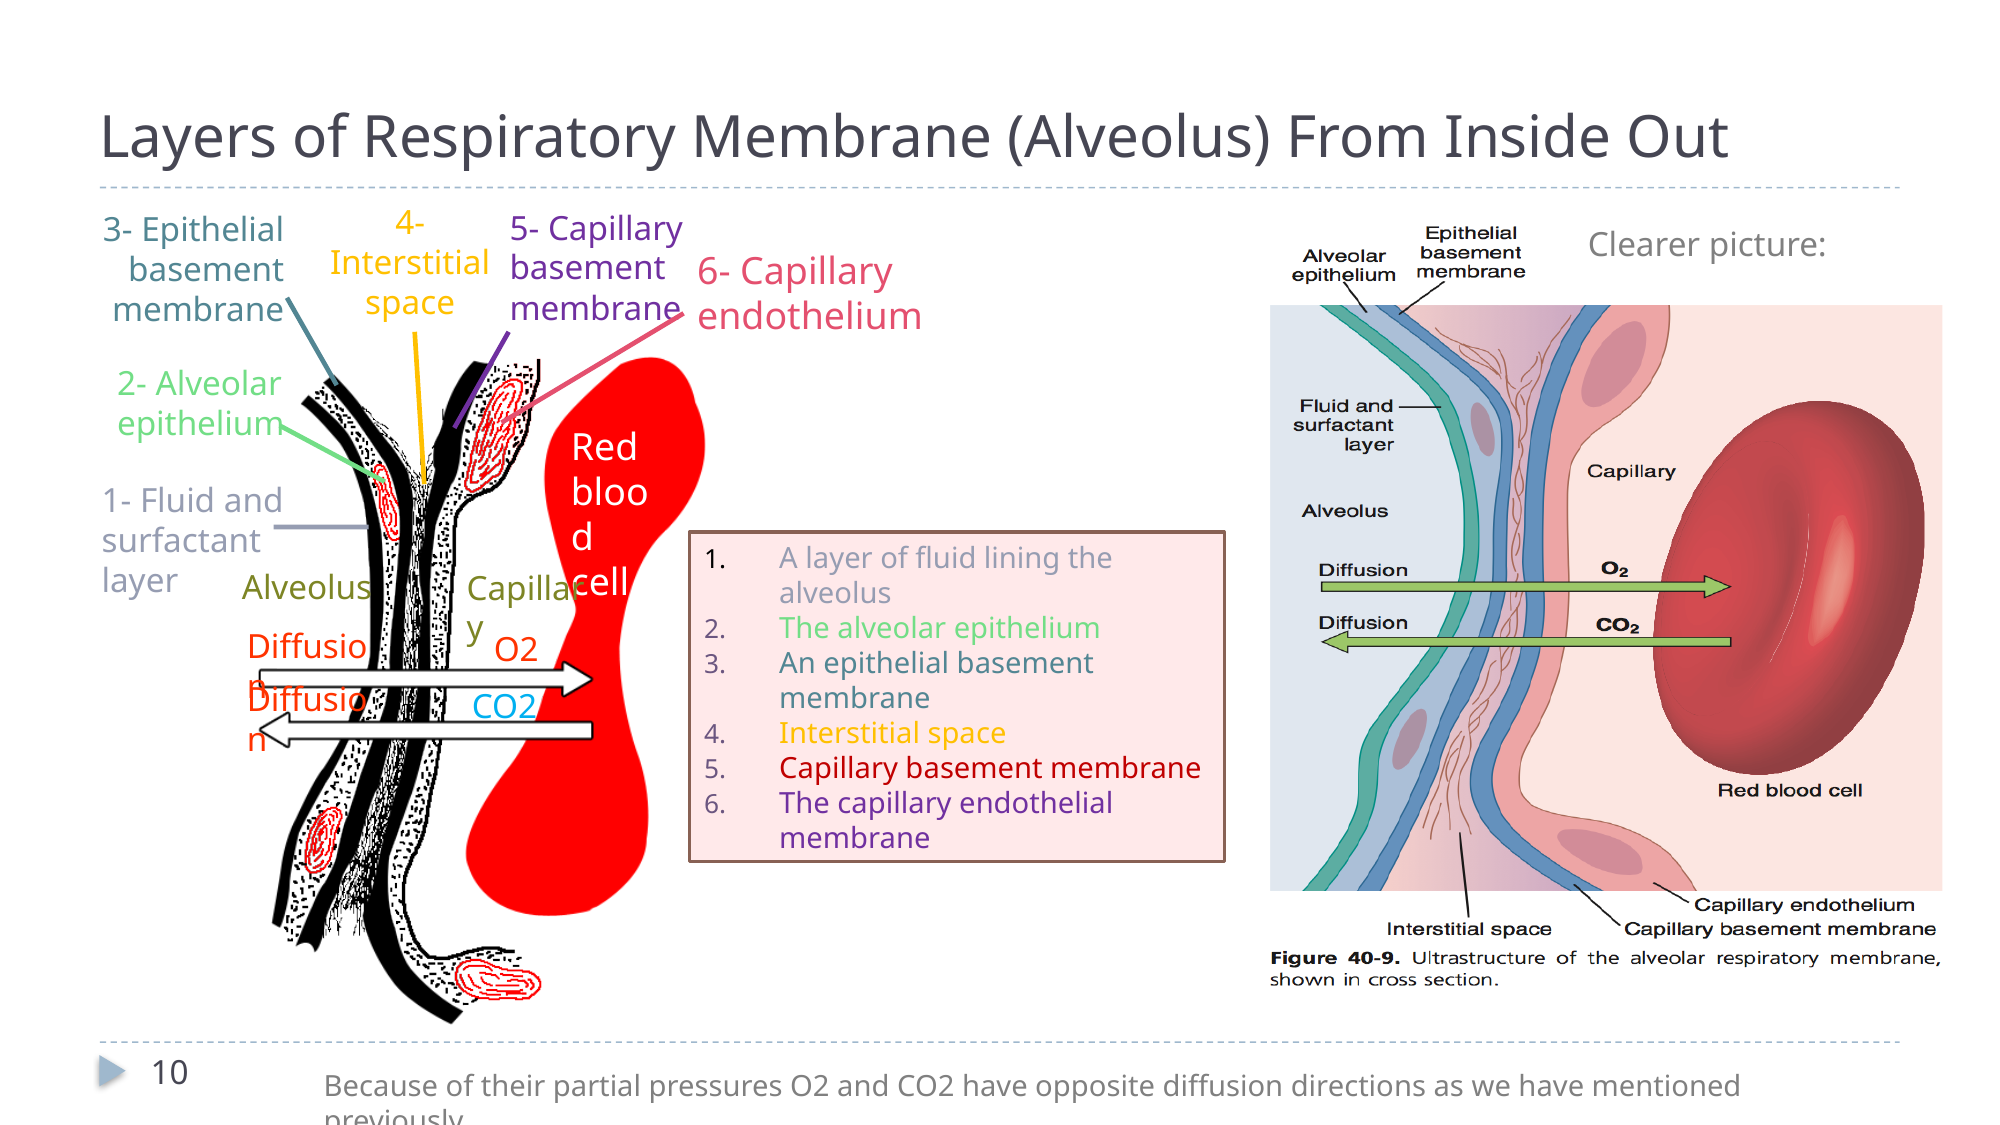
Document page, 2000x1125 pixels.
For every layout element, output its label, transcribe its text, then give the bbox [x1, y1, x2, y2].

text_box Alveolus [227, 558, 234, 614]
text_box 2- Alveolar epithelium [102, 354, 234, 450]
text_box 5- Capillary basement membrane [494, 199, 726, 334]
text_box 1- Fluid and surfactant layer [86, 472, 234, 607]
text_box 6- Capillary endothelium [682, 239, 986, 345]
picture [1197, 205, 1986, 1003]
text_box 4- Interstitial space [310, 193, 510, 329]
text_box 3- Epithelial basement membrane [86, 201, 299, 336]
slide_number 10 [133, 1042, 568, 1103]
text_box A layer of fluid lining the alveolus The alveolar epithelium An epithelial basement membrane Interstitial space Capillary basement membrane The capillary endothelial membrane [728, 530, 1191, 863]
picture [240, 344, 723, 1034]
text_box Because of their partial pressures O2 and CO2 have opposite diffusion directions as we have mentioned previously. [308, 1059, 1808, 1125]
text_box Layers of Respiratory Membrane (Alveolus) From Inside Out [84, 91, 1862, 177]
